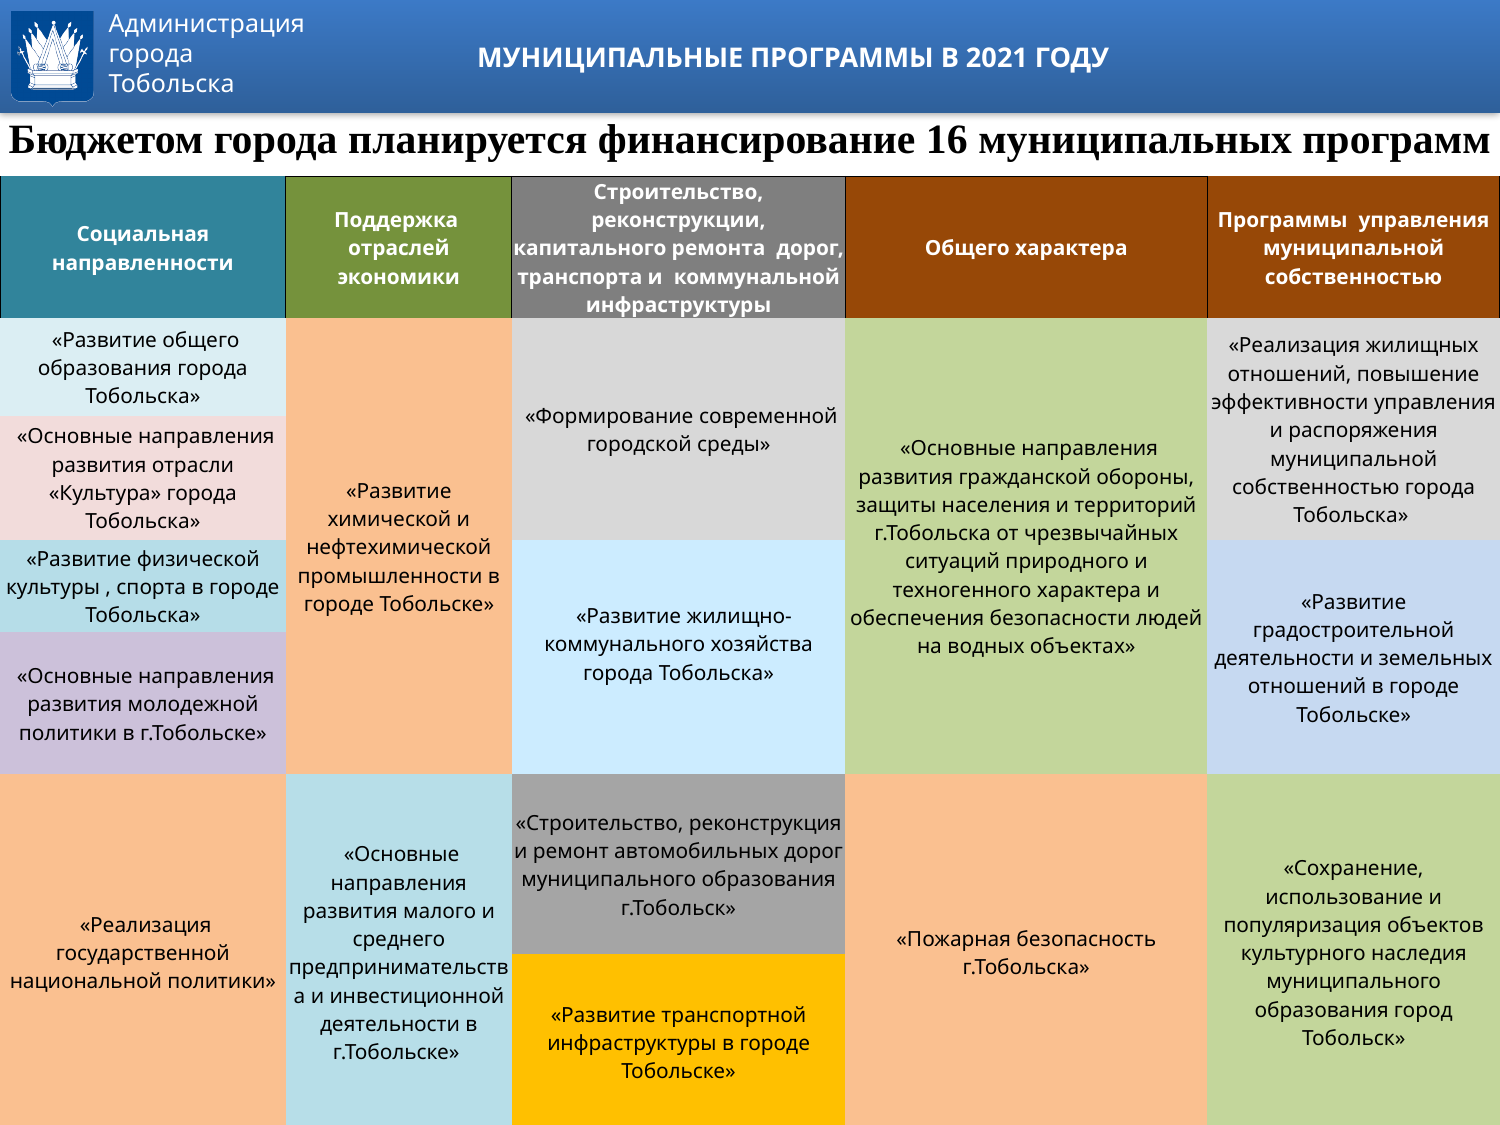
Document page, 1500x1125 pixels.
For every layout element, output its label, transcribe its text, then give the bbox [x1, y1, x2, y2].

table_cell Поддержка отраслей экономики [286, 177, 511, 318]
table_cell «Развитие транспортной инфраструктуры в городе Тобольске» [512, 954, 845, 1125]
table_cell «Реализация государственной национальной политики» [0, 774, 286, 1125]
table_cell «Формирование современной городской среды» [512, 318, 845, 540]
table_cell Социальная направленности [1, 176, 285, 318]
table_cell «Развитие общего образования города Тобольска» [0, 318, 286, 416]
title МУНИЦИПАЛЬНЫЕ ПРОГРАММЫ В 2021 ГОДУ [304, 0, 1282, 102]
table_header Бюджетом города планируется финансирование 16 муниципальных программ [0, 102, 1500, 176]
table_cell «Развитие физической культуры , спорта в городе Тобольска» [0, 540, 286, 632]
table_cell «Развитие химической и нефтехимической промышленности в городе Тобольске» [286, 318, 512, 774]
table_cell «Развитие градостроительной деятельности и земельных отношений в городе Тобольске» [1207, 540, 1500, 774]
table_cell Строительство, реконструкции, капитального ремонта дорог, транспорта и коммунальной инфраструктуры [512, 177, 845, 318]
table_cell Программы управления муниципальной собственностью [1208, 176, 1499, 318]
table_cell «Сохранение, использование и популяризация объектов культурного наследия муниципального образования город Тобольск» [1207, 774, 1500, 1125]
table_cell «Развитие жилищно- коммунального хозяйства города Тобольска» [512, 540, 845, 774]
table_cell «Строительство, реконструкция и ремонт автомобильных дорог муниципального образования г.Тобольск» [512, 774, 845, 954]
table_cell «Основные направления развития отрасли «Культура» города Тобольска» [0, 416, 286, 540]
table_cell «Пожарная безопасность г.Тобольска» [845, 774, 1207, 1125]
table_cell Общего характера [846, 177, 1207, 318]
table_cell «Основные направления развития молодежной политики в г.Тобольске» [0, 632, 286, 774]
table_cell «Реализация жилищных отношений, повышение эффективности управления и распоряжения муниципальной собственностью города Тобольска» [1207, 318, 1500, 540]
table_cell «Основные направления развития гражданской обороны, защиты населения и территорий г.Тобольска от чрезвычайных ситуаций природного и техногенного характера и обеспечения безопасности людей на водных объектах» [845, 318, 1207, 774]
table_cell «Основные направления развития малого и среднего предпринимательства и инвестиционной деятельности в г.Тобольске» [286, 774, 512, 1125]
picture [11, 11, 94, 102]
